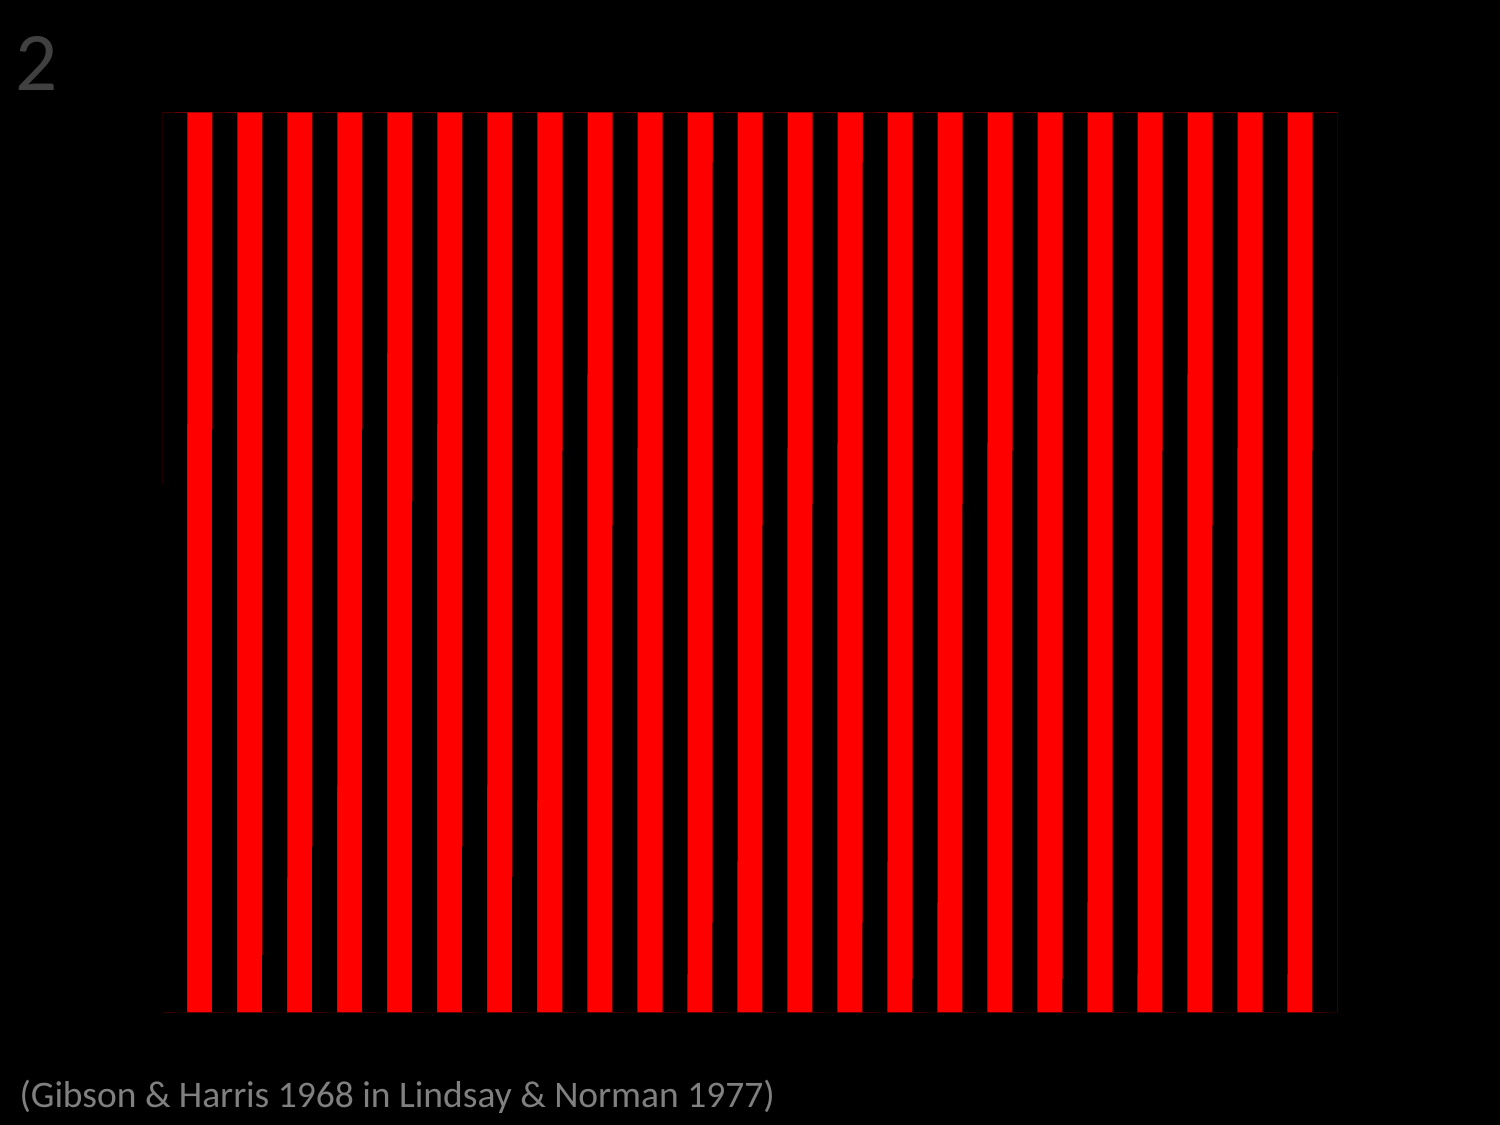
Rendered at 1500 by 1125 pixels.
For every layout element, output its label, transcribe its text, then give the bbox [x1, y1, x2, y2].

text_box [174, 112, 1326, 1013]
text_box (Gibson & Harris 1968 in Lindsay & Norman 1977) [4, 1062, 791, 1123]
text_box 2 [0, 0, 73, 115]
